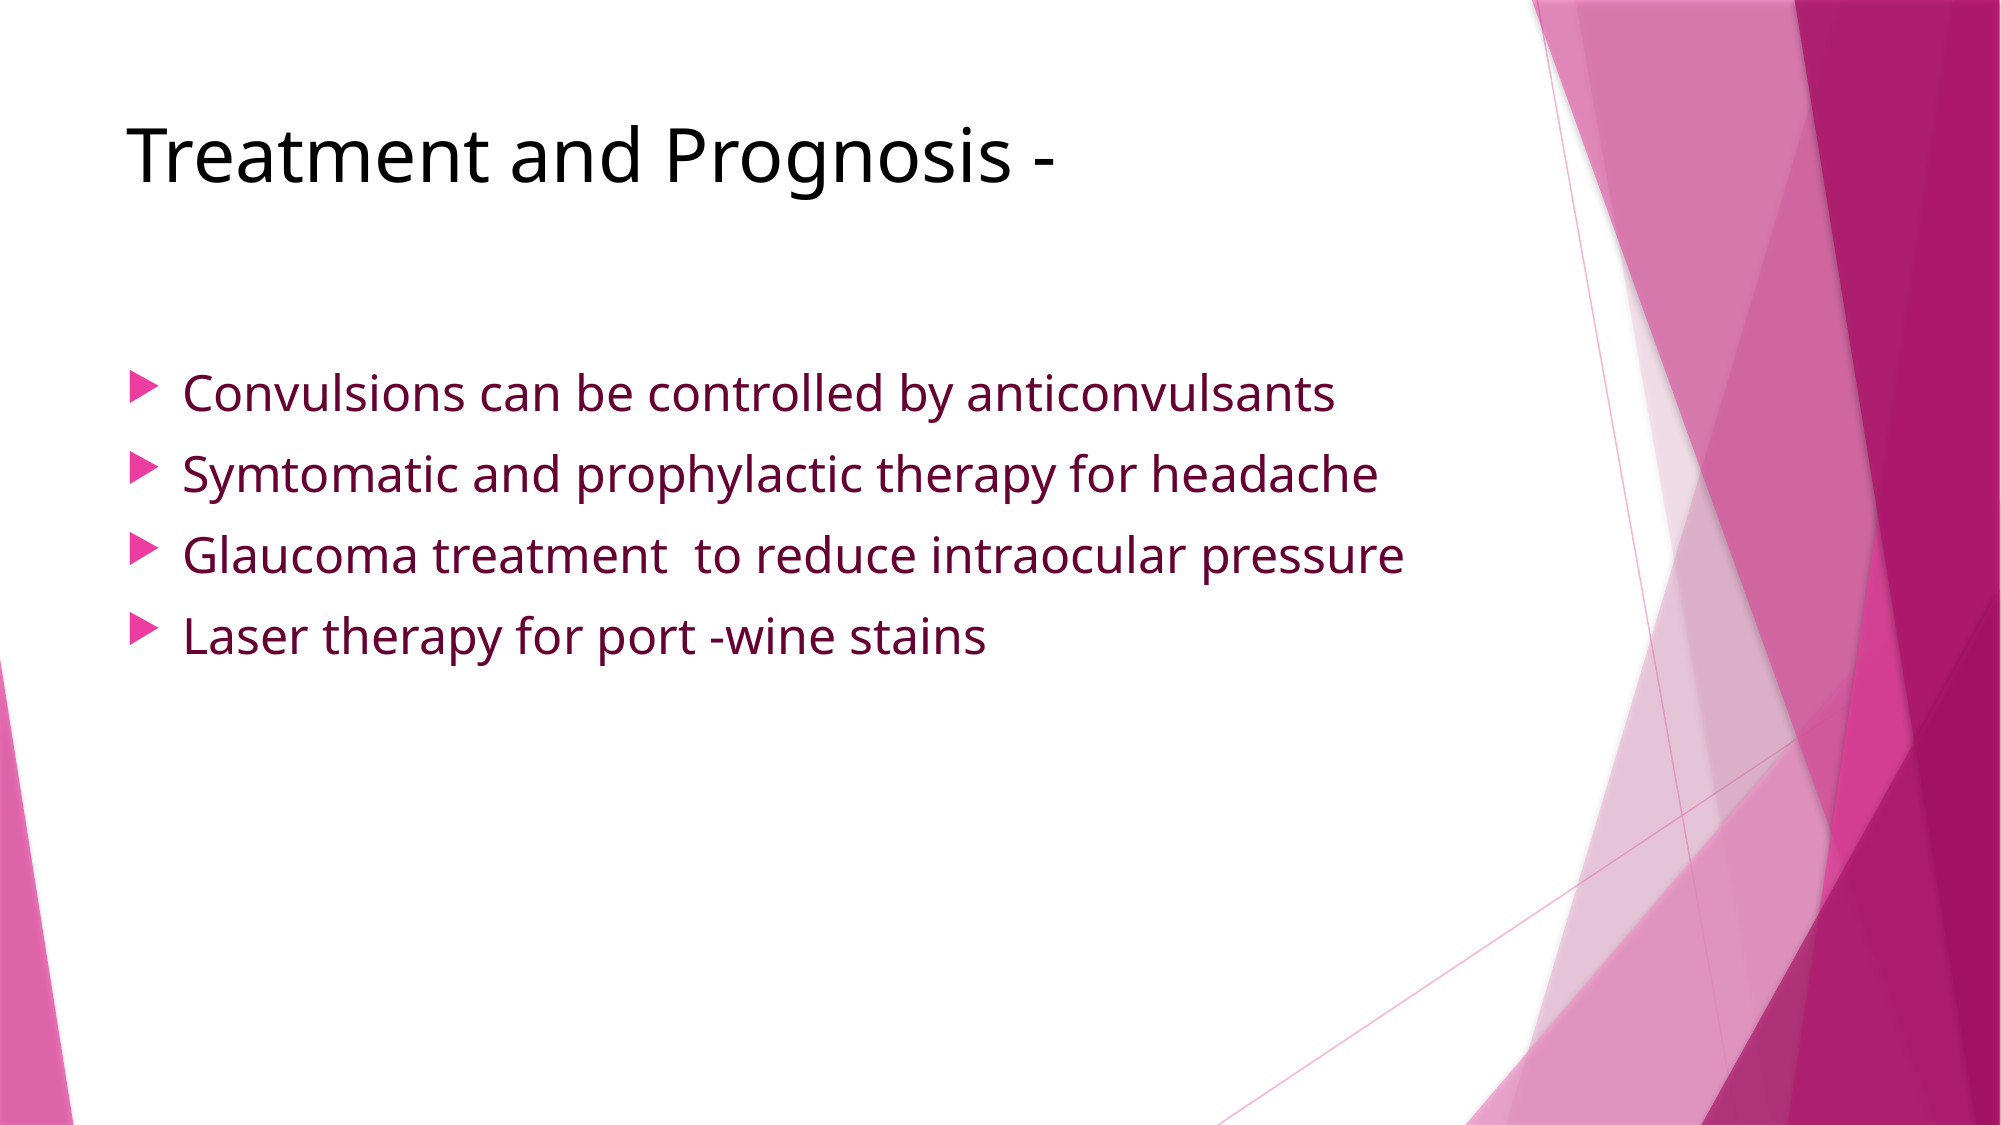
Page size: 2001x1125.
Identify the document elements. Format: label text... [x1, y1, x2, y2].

title Treatment and Prognosis - [111, 99, 1522, 317]
list Convulsions can be controlled by anticonvulsants Symtomatic and prophylactic therapy for headache Glaucoma treatment to reduce intraocular pressure Laser therapy for port -wine stains [111, 354, 1522, 992]
